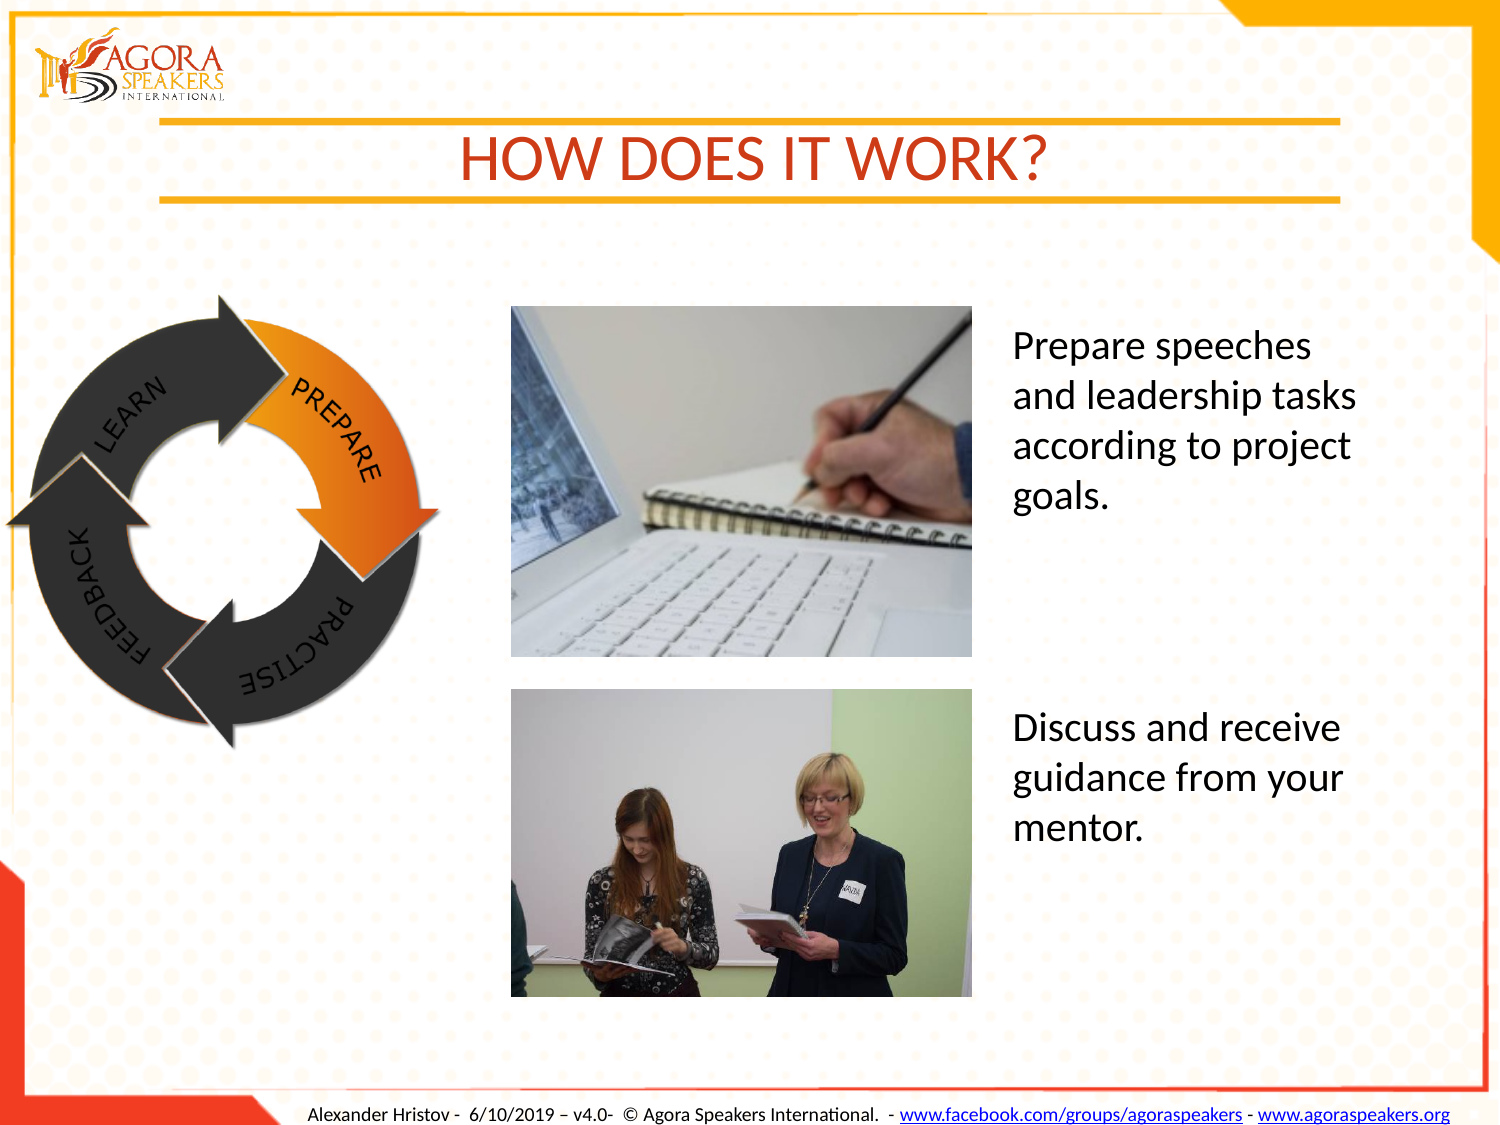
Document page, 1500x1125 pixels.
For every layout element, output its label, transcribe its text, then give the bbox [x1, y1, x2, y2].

text_box Prepare speeches and leadership tasks according to project goals. [998, 310, 1388, 504]
text_box Discuss and receive guidance from your mentor. [998, 692, 1447, 923]
picture [0, 0, 1500, 1125]
text_box HOW DOES IT WORK? [2, 106, 1500, 197]
